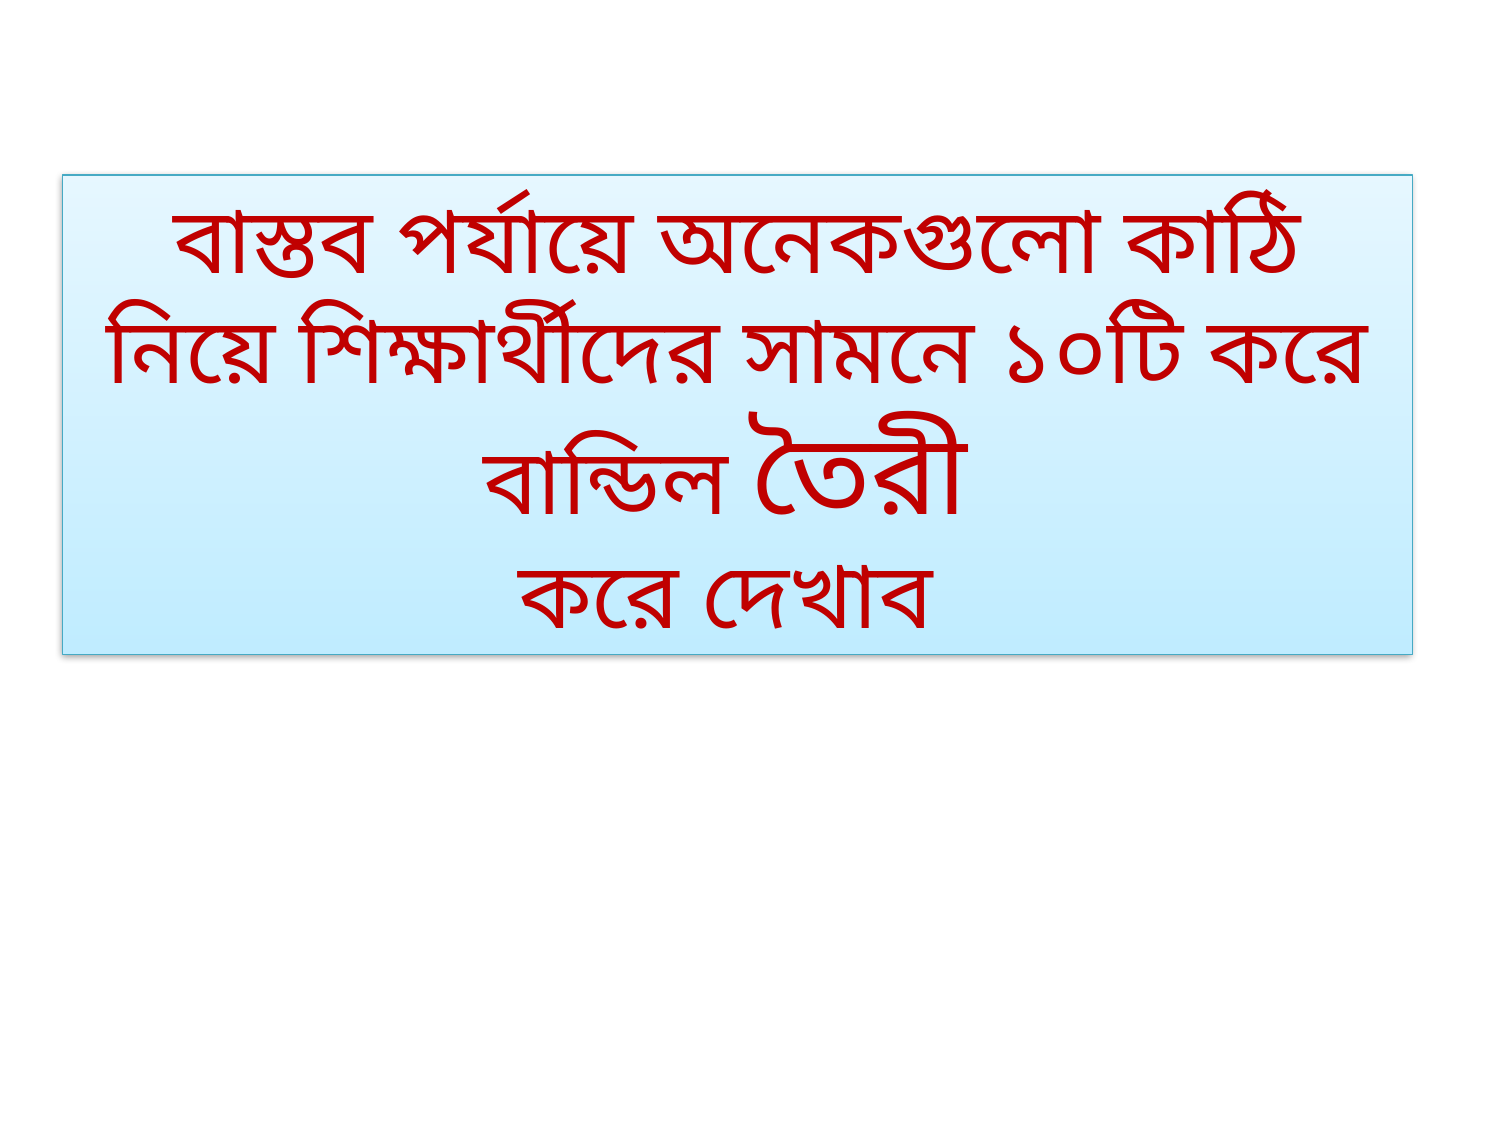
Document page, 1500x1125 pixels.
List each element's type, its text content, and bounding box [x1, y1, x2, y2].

text_box বাস্তব পর্যায়ে অনেকগুলো কাঠি নিয়ে শিক্ষার্থীদের সামনে ১০টি করে বান্ডিল তৈরী করে দেখাব [62, 174, 1413, 655]
